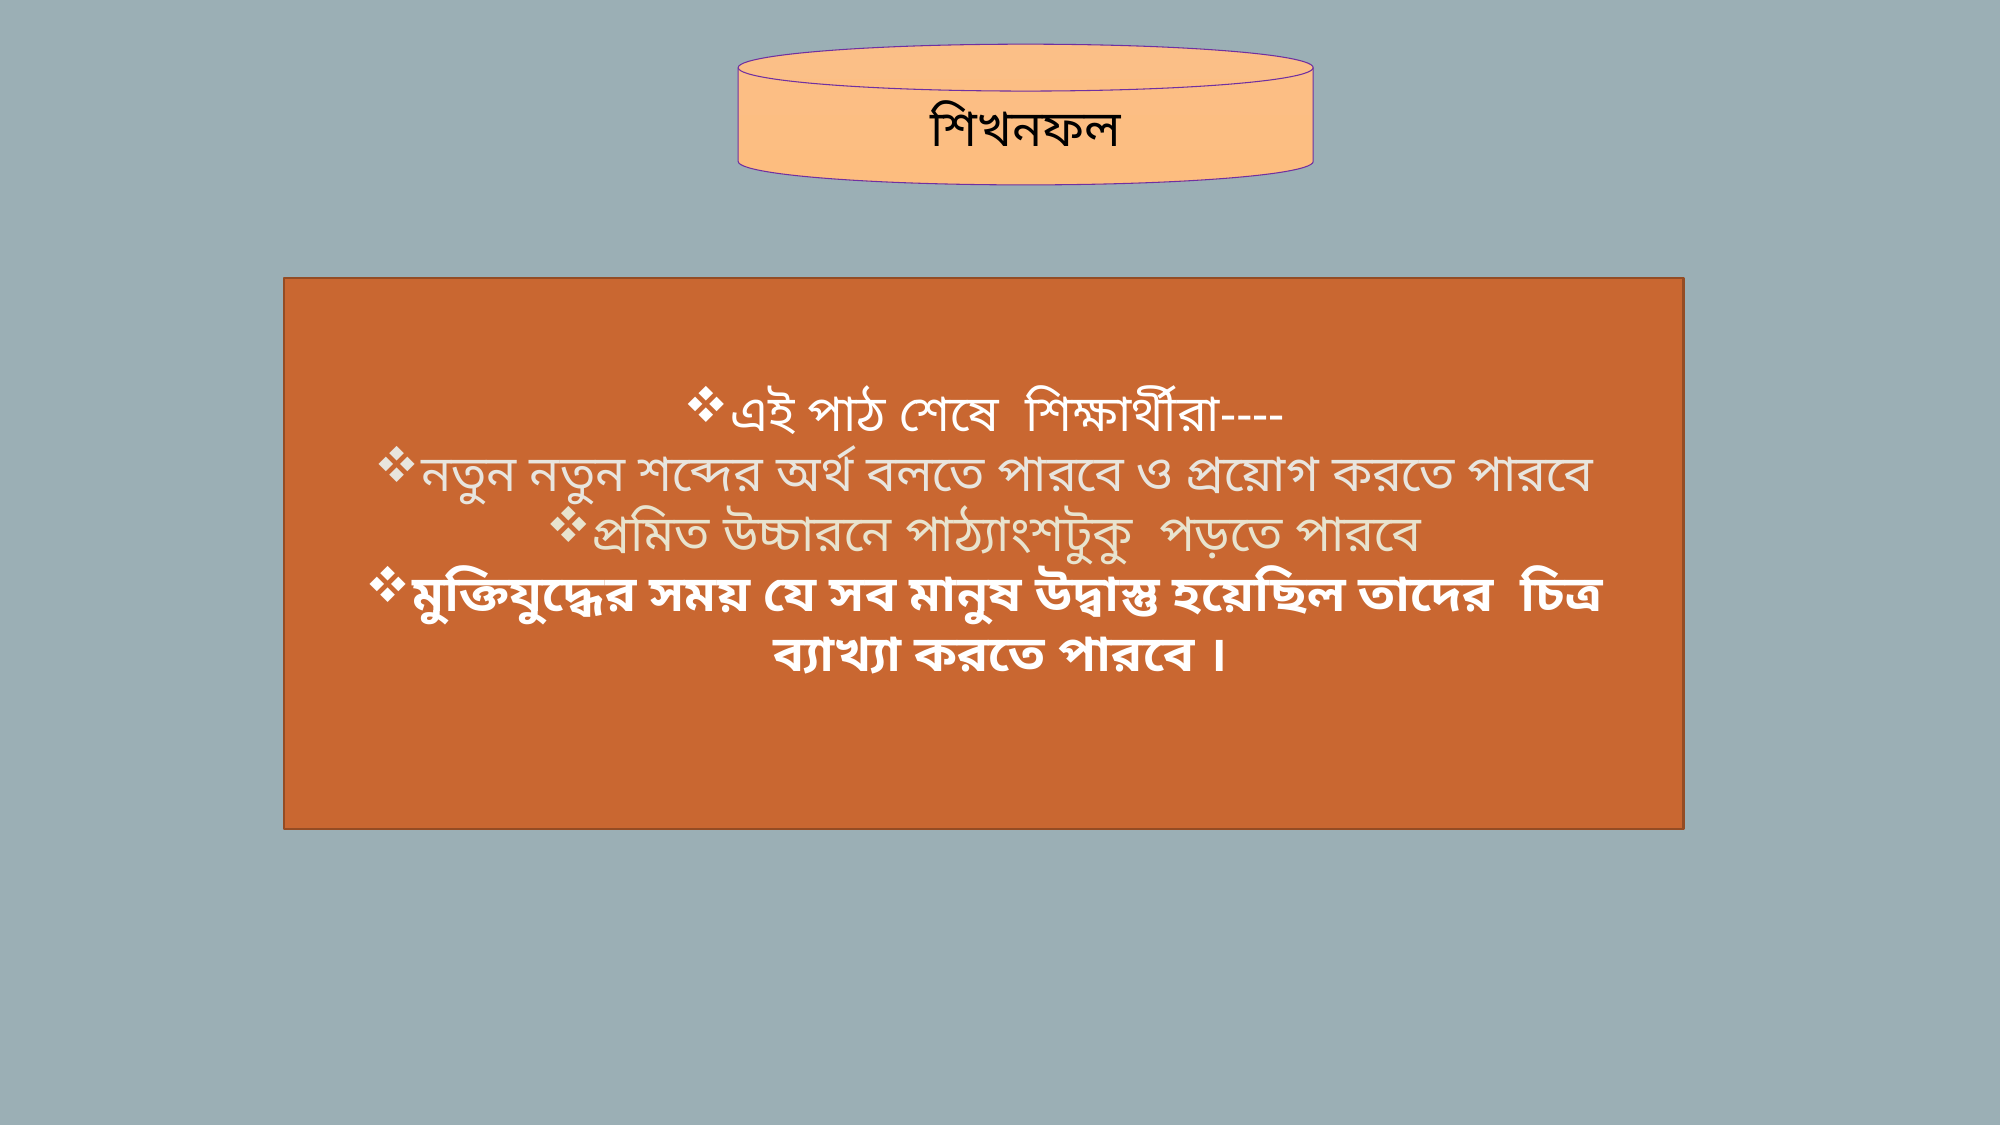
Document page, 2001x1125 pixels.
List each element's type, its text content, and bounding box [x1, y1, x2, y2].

text_box শিখনফল [737, 43, 1314, 186]
text_box এই পাঠ শেষে শিক্ষার্থীরা---- নতুন নতুন শব্দের অর্থ বলতে পারবে ও প্রয়োগ করতে পারবে প্রমিত উচ্চারনে পাঠ্যাংশটুকু পড়তে পারবে মুক্তিযুদ্ধের সময় যে সব মানুষ উদ্বাস্তু হয়েছিল তাদের চিত্র ব্যাখ্যা করতে পারবে । [283, 277, 1685, 830]
